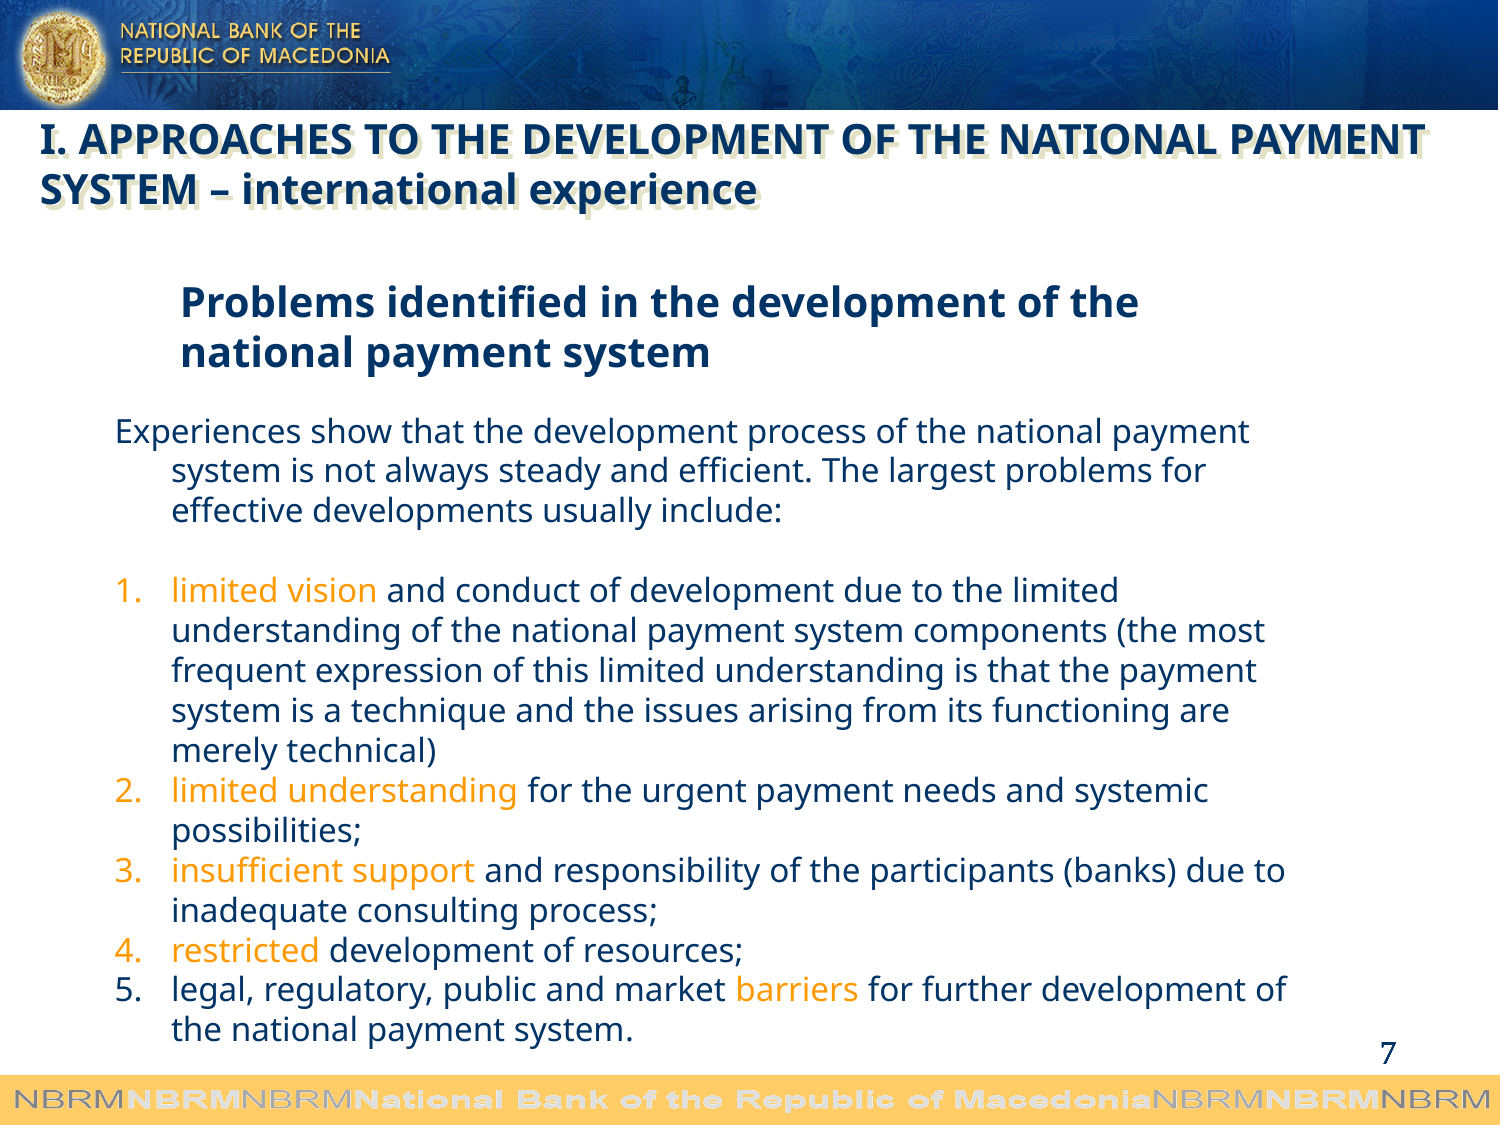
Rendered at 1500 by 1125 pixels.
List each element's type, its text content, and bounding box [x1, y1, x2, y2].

text_box Experiences show that the development process of the national payment system is not always steady and efficient. The largest problems for effective developments usually include: limited vision and conduct of development due to the limited understanding of the national payment system components (the most frequent expression of this limited understanding is that the payment system is a technique and the issues arising from its functioning are merely technical) limited understanding for the urgent payment needs and systemic possibilities; insufficient support and responsibility of the participants (banks) due to inadequate consulting process; restricted development of resources; legal, regulatory, public and market barriers for further development of the national payment system. [99, 362, 1317, 1056]
picture [12, 1090, 1489, 1113]
text_box 7 [1379, 1013, 1480, 1089]
text_box Problems identified in the development of the national payment system [165, 225, 1273, 362]
text_box I. APPROACHES TO THE DEVELOPMENT OF THE NATIONAL PAYMENT SYSTEM – international experience [24, 47, 1465, 221]
